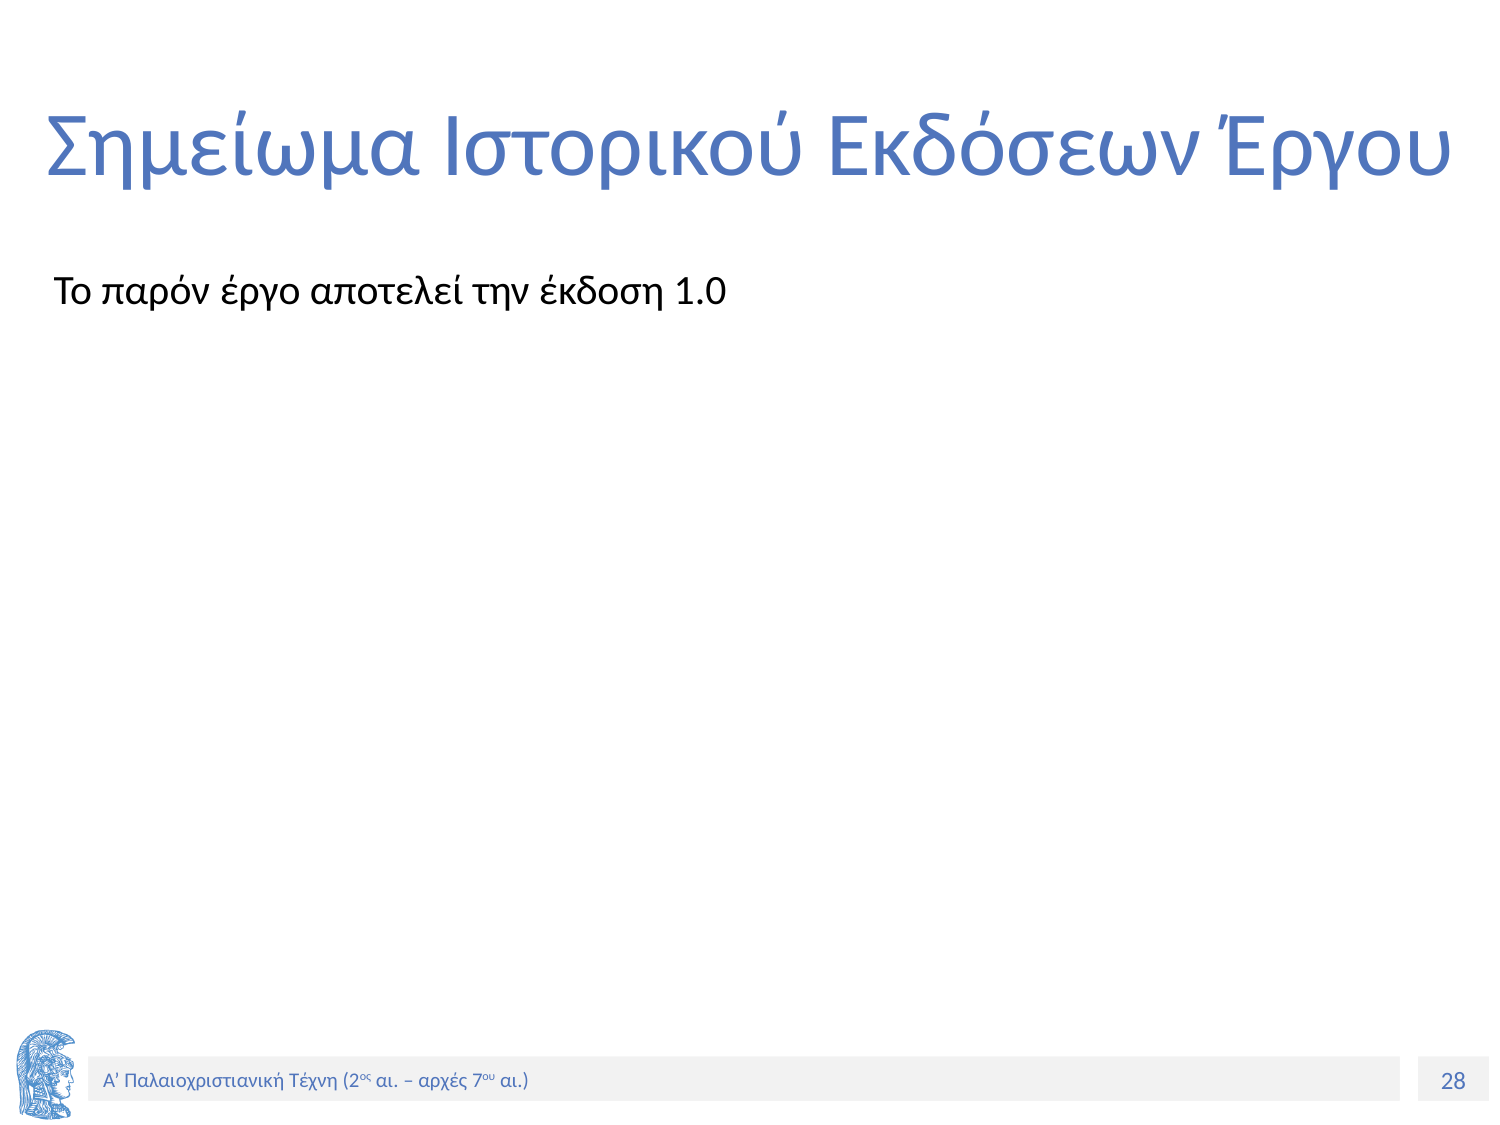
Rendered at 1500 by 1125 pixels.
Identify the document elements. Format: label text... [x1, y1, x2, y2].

title Σημείωμα Ιστορικού Εκδόσεων Έργου [0, 45, 1500, 233]
list Το παρόν έργο αποτελεί την έκδοση 1.0 [38, 255, 1447, 998]
picture [9, 1026, 81, 1120]
